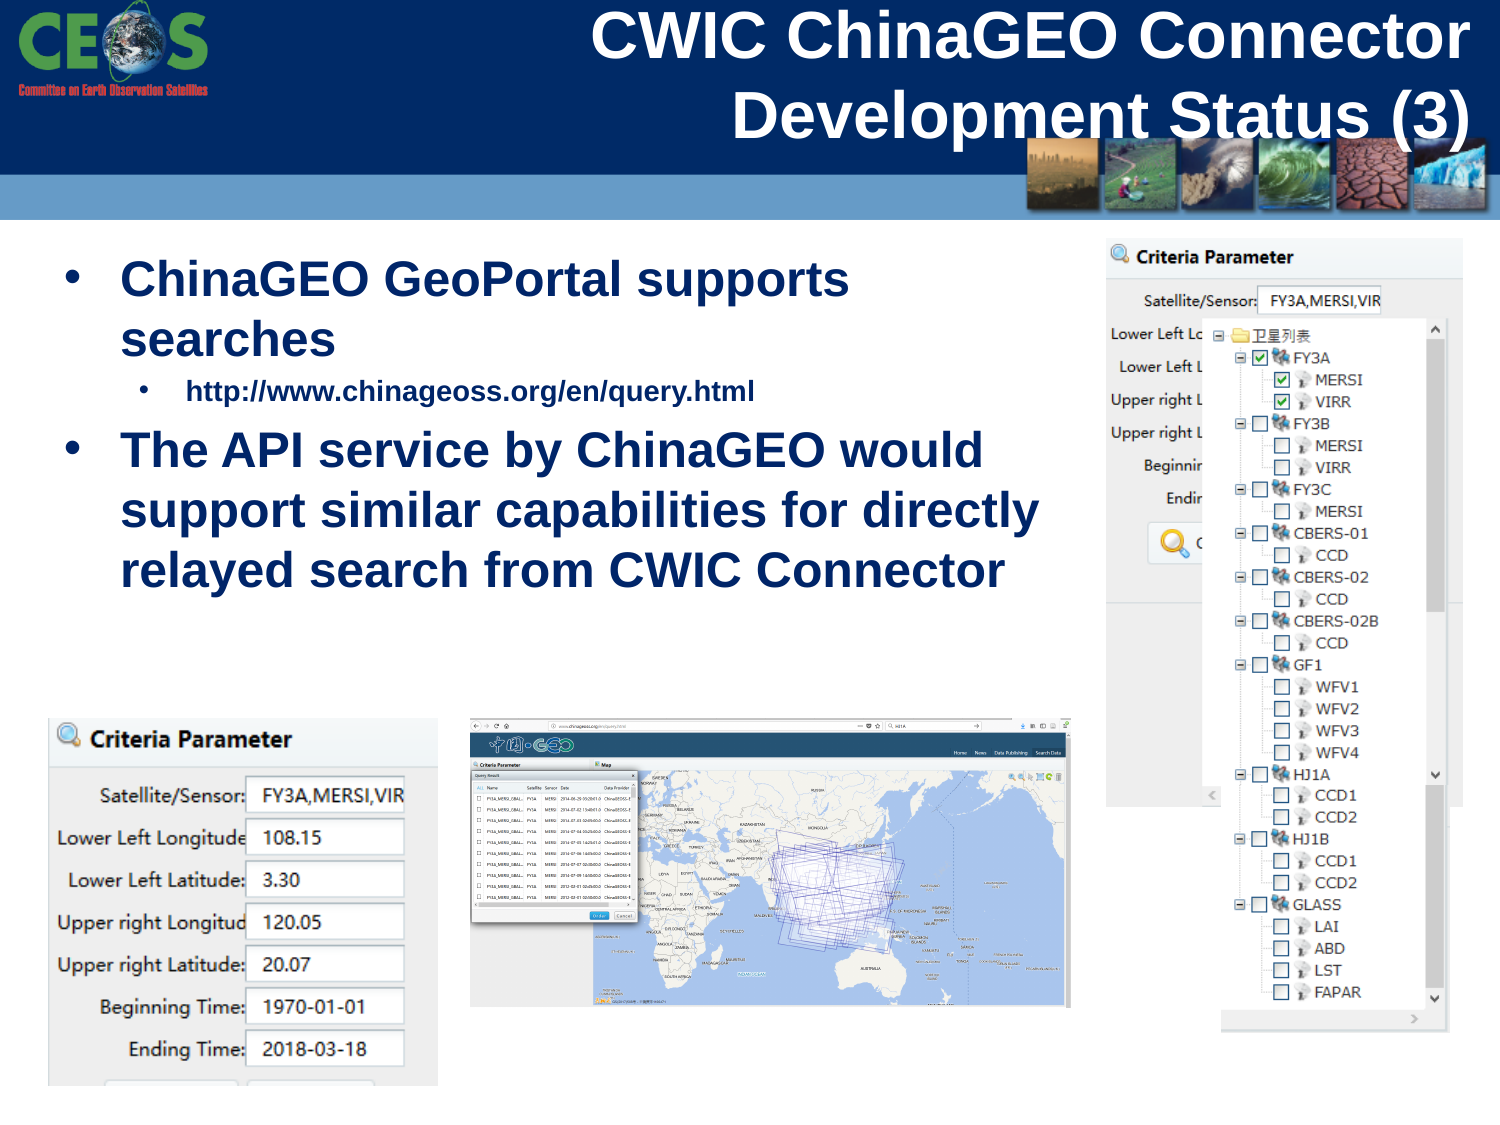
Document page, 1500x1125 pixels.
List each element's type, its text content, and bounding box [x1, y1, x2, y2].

picture [48, 718, 438, 1086]
title CWIC ChinaGEO Connector Development Status (3) [273, 30, 1488, 114]
picture [1105, 238, 1463, 1034]
picture [0, 0, 1500, 220]
picture [470, 718, 1071, 1009]
list ChinaGEO GeoPortal supports searches http://www.chinageoss.org/en/query.html The API service by ChinaGEO would support similar capabilities for directly relayed search from CWIC Connector [48, 238, 1072, 611]
